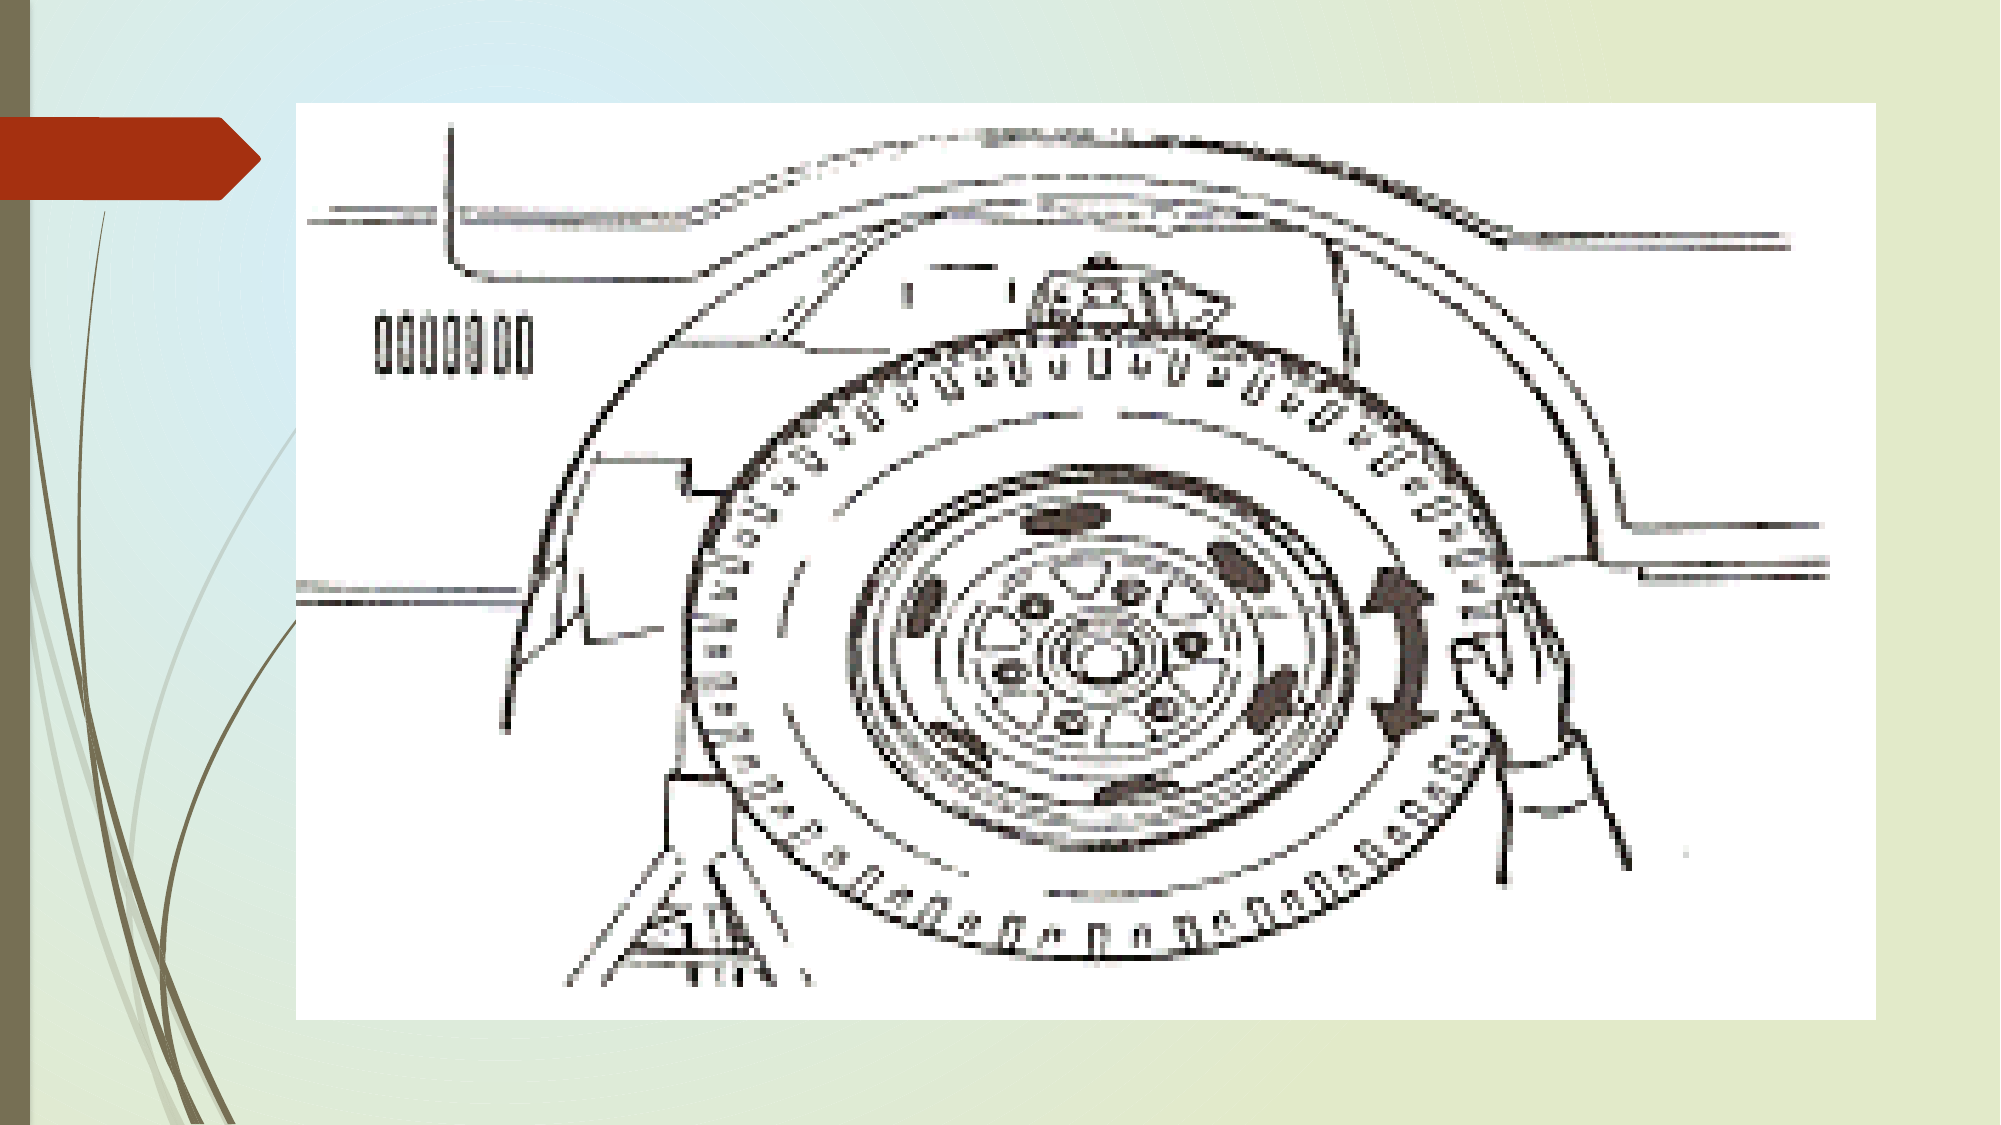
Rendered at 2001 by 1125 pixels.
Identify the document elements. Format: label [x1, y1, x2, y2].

picture [296, 103, 1877, 1020]
